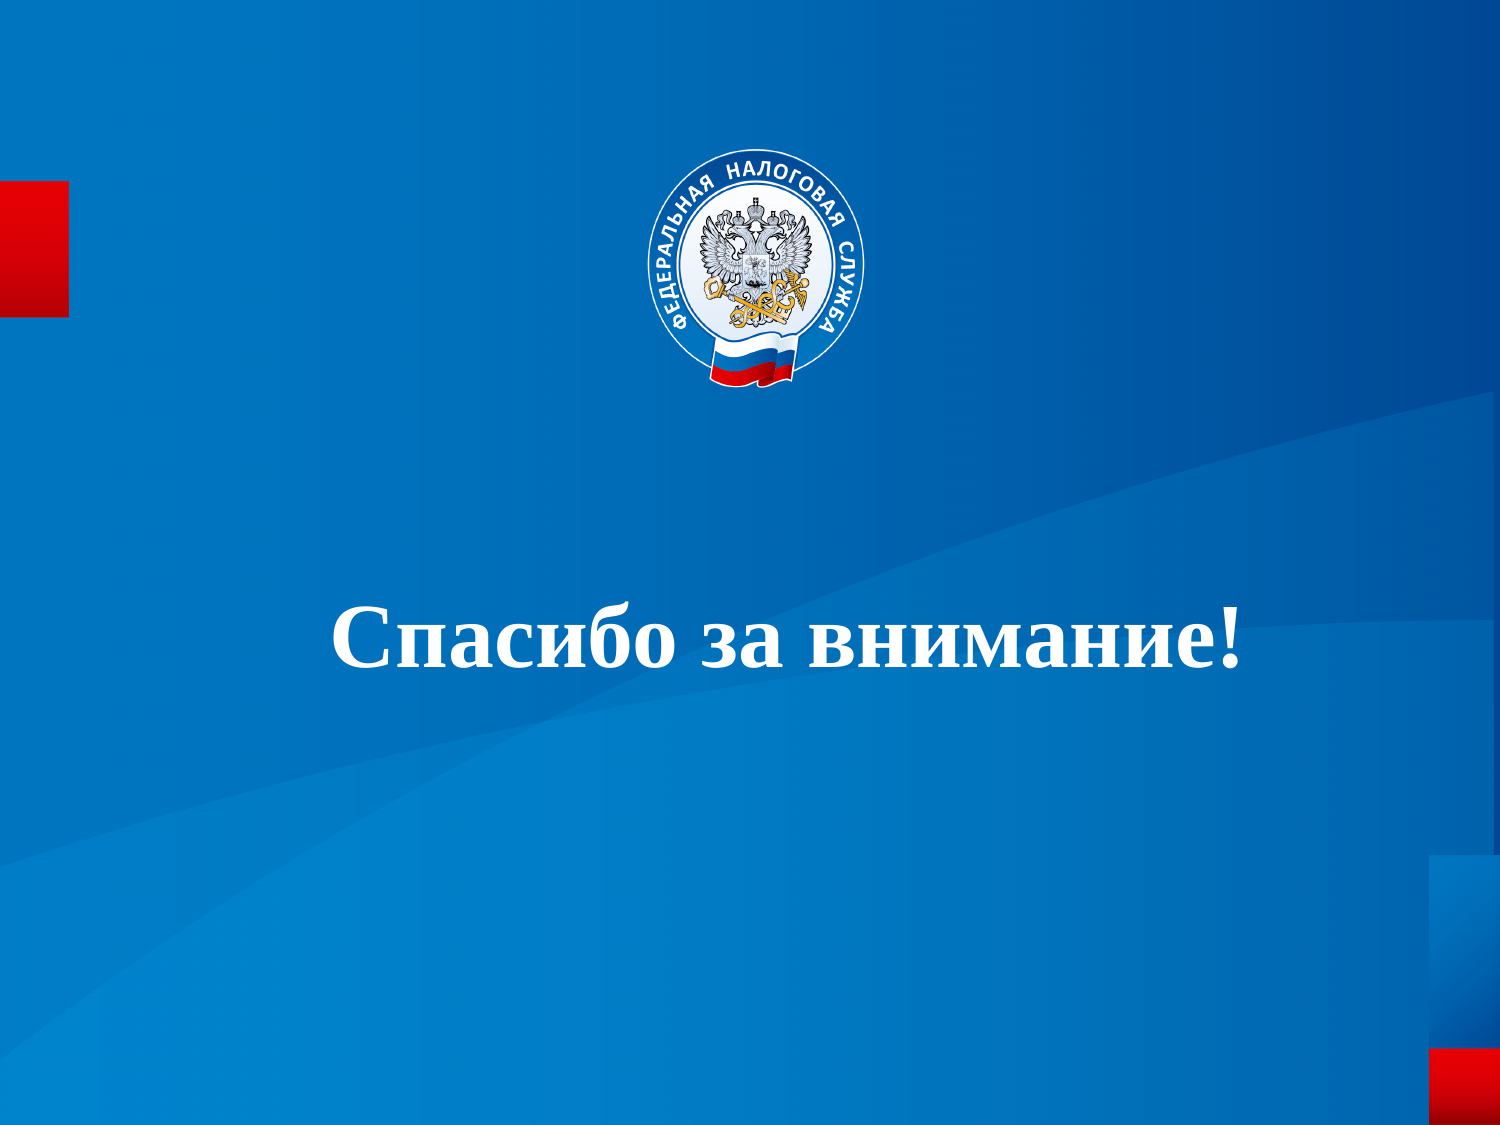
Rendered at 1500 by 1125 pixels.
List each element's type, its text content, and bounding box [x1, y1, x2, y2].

picture [0, 0, 1500, 1125]
title Спасибо за внимание! [135, 562, 1442, 715]
